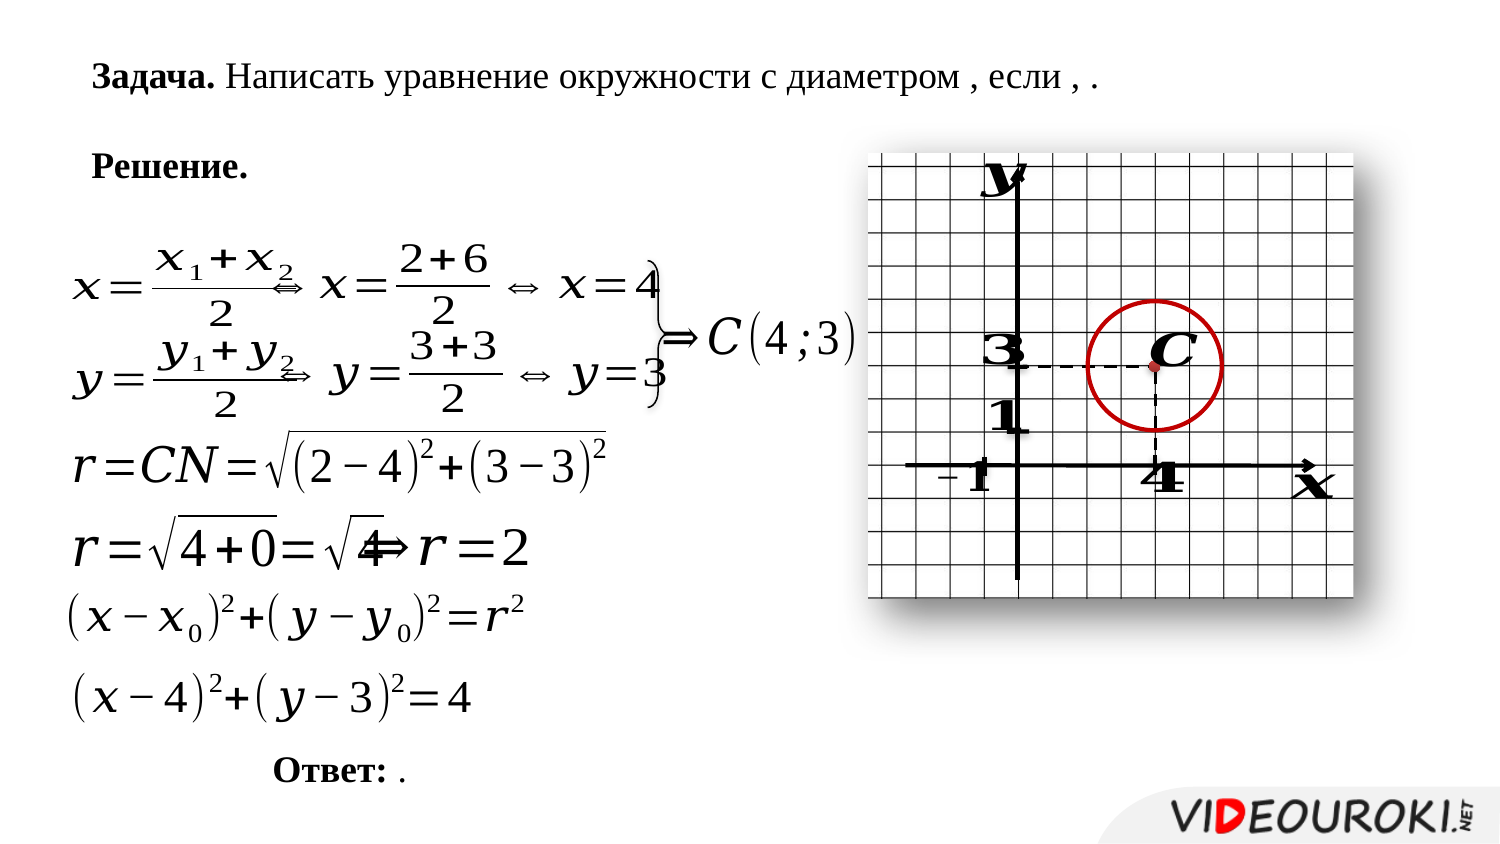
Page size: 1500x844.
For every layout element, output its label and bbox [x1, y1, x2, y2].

text_box [1097, 786, 1500, 844]
picture [867, 152, 1354, 600]
text_box [647, 258, 670, 410]
